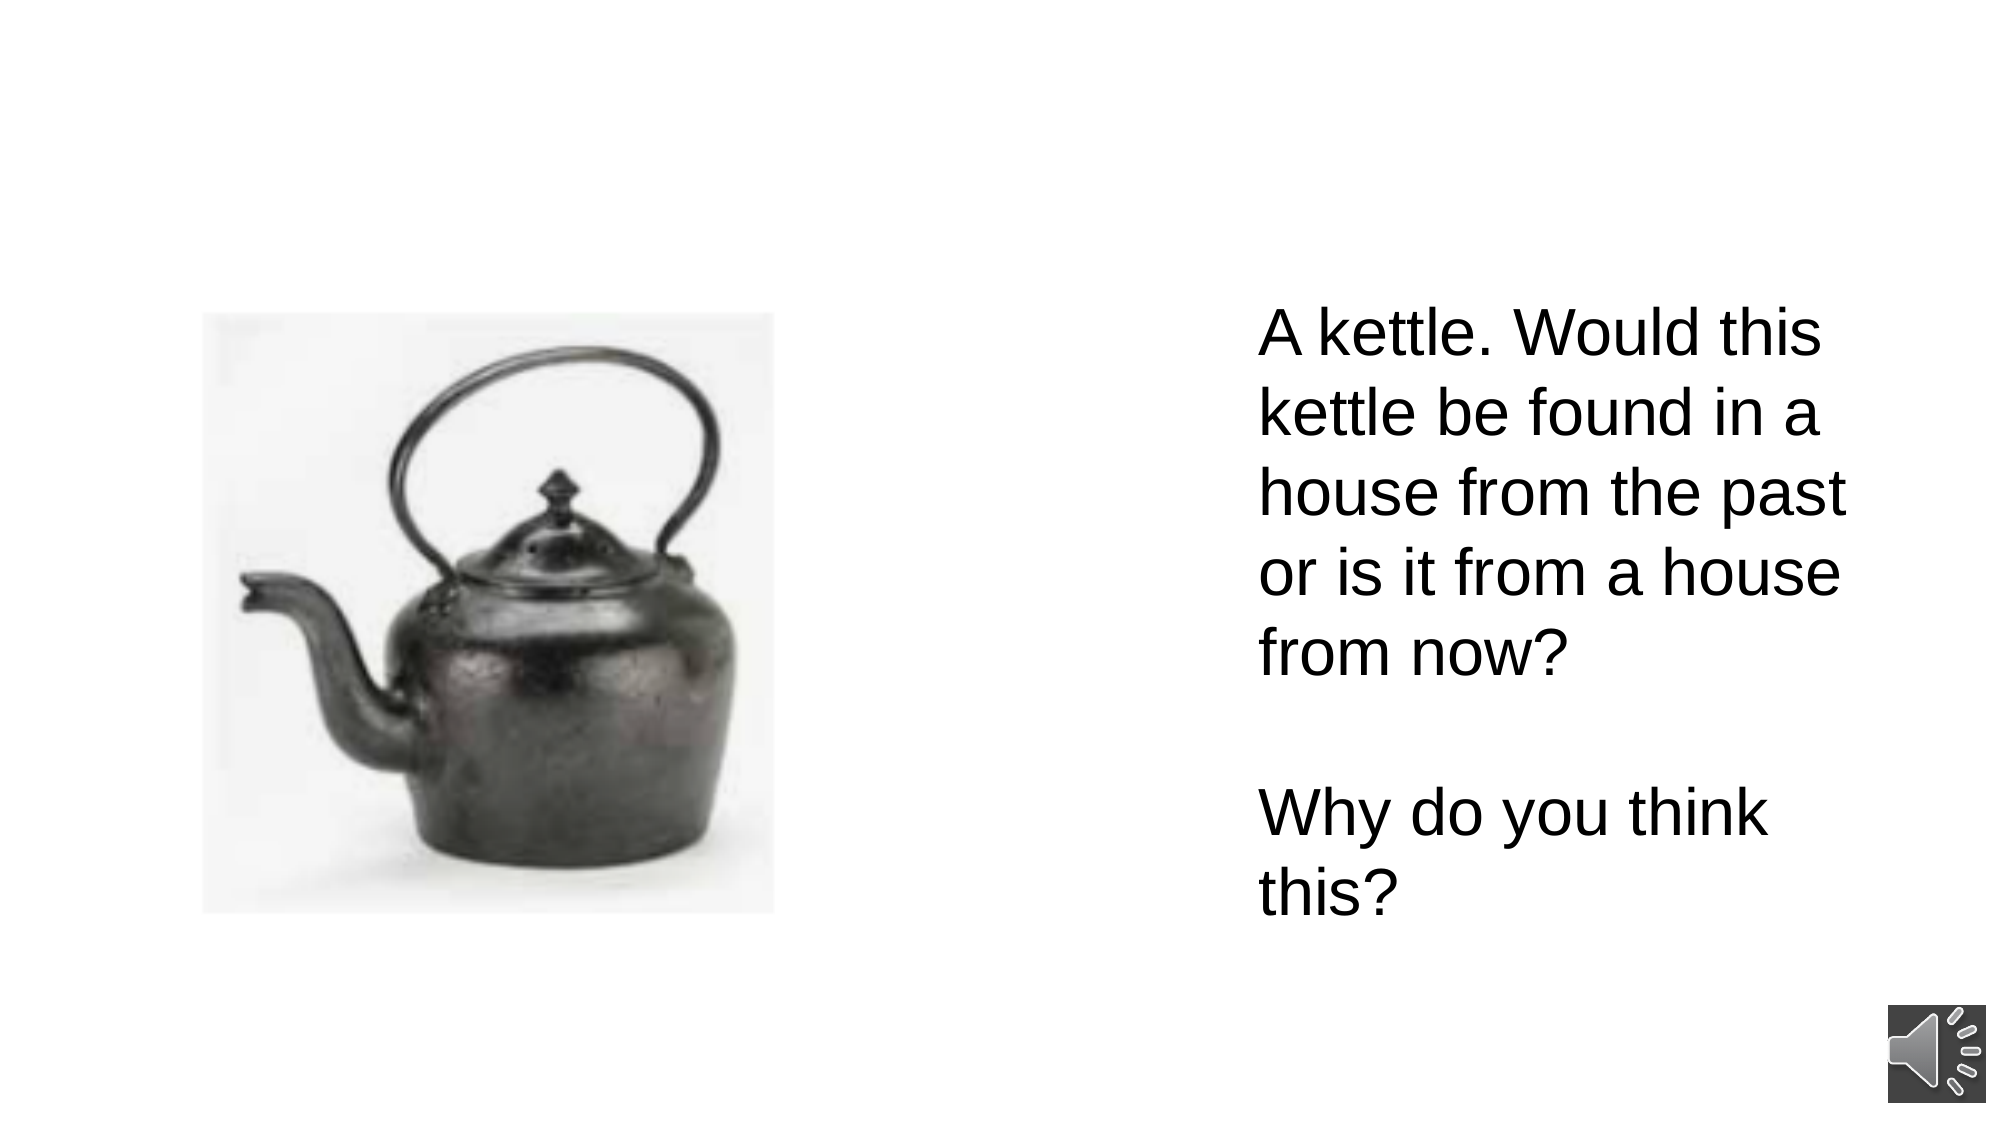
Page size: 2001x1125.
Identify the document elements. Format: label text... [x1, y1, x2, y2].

picture [194, 304, 805, 921]
picture [1887, 1004, 1988, 1105]
text_box A kettle. Would this kettle be found in a house from the past or is it from a house from now? Why do you think this? [1243, 281, 1938, 937]
